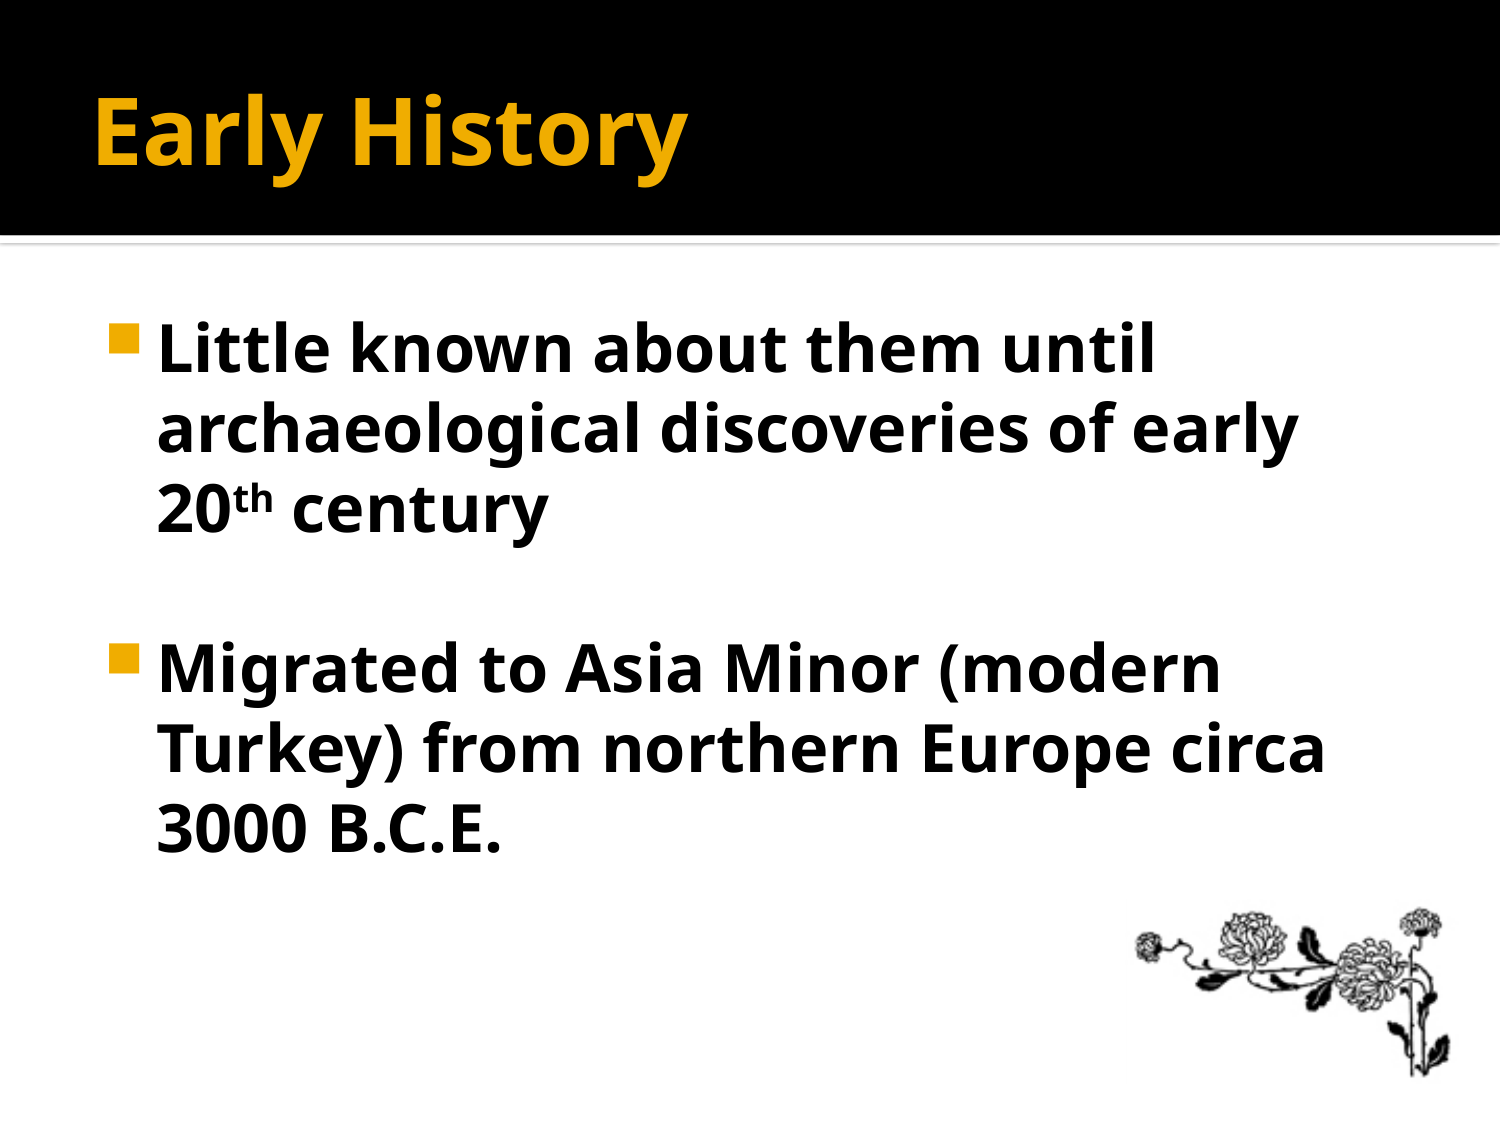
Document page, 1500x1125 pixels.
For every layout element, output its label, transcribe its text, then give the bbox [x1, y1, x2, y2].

title Early History [75, 25, 1425, 231]
picture [1124, 899, 1461, 1084]
list Little known about them until archaeological discoveries of early 20th century Migrated to Asia Minor (modern Turkey) from northern Europe circa 3000 B.C.E. [75, 291, 1425, 1050]
